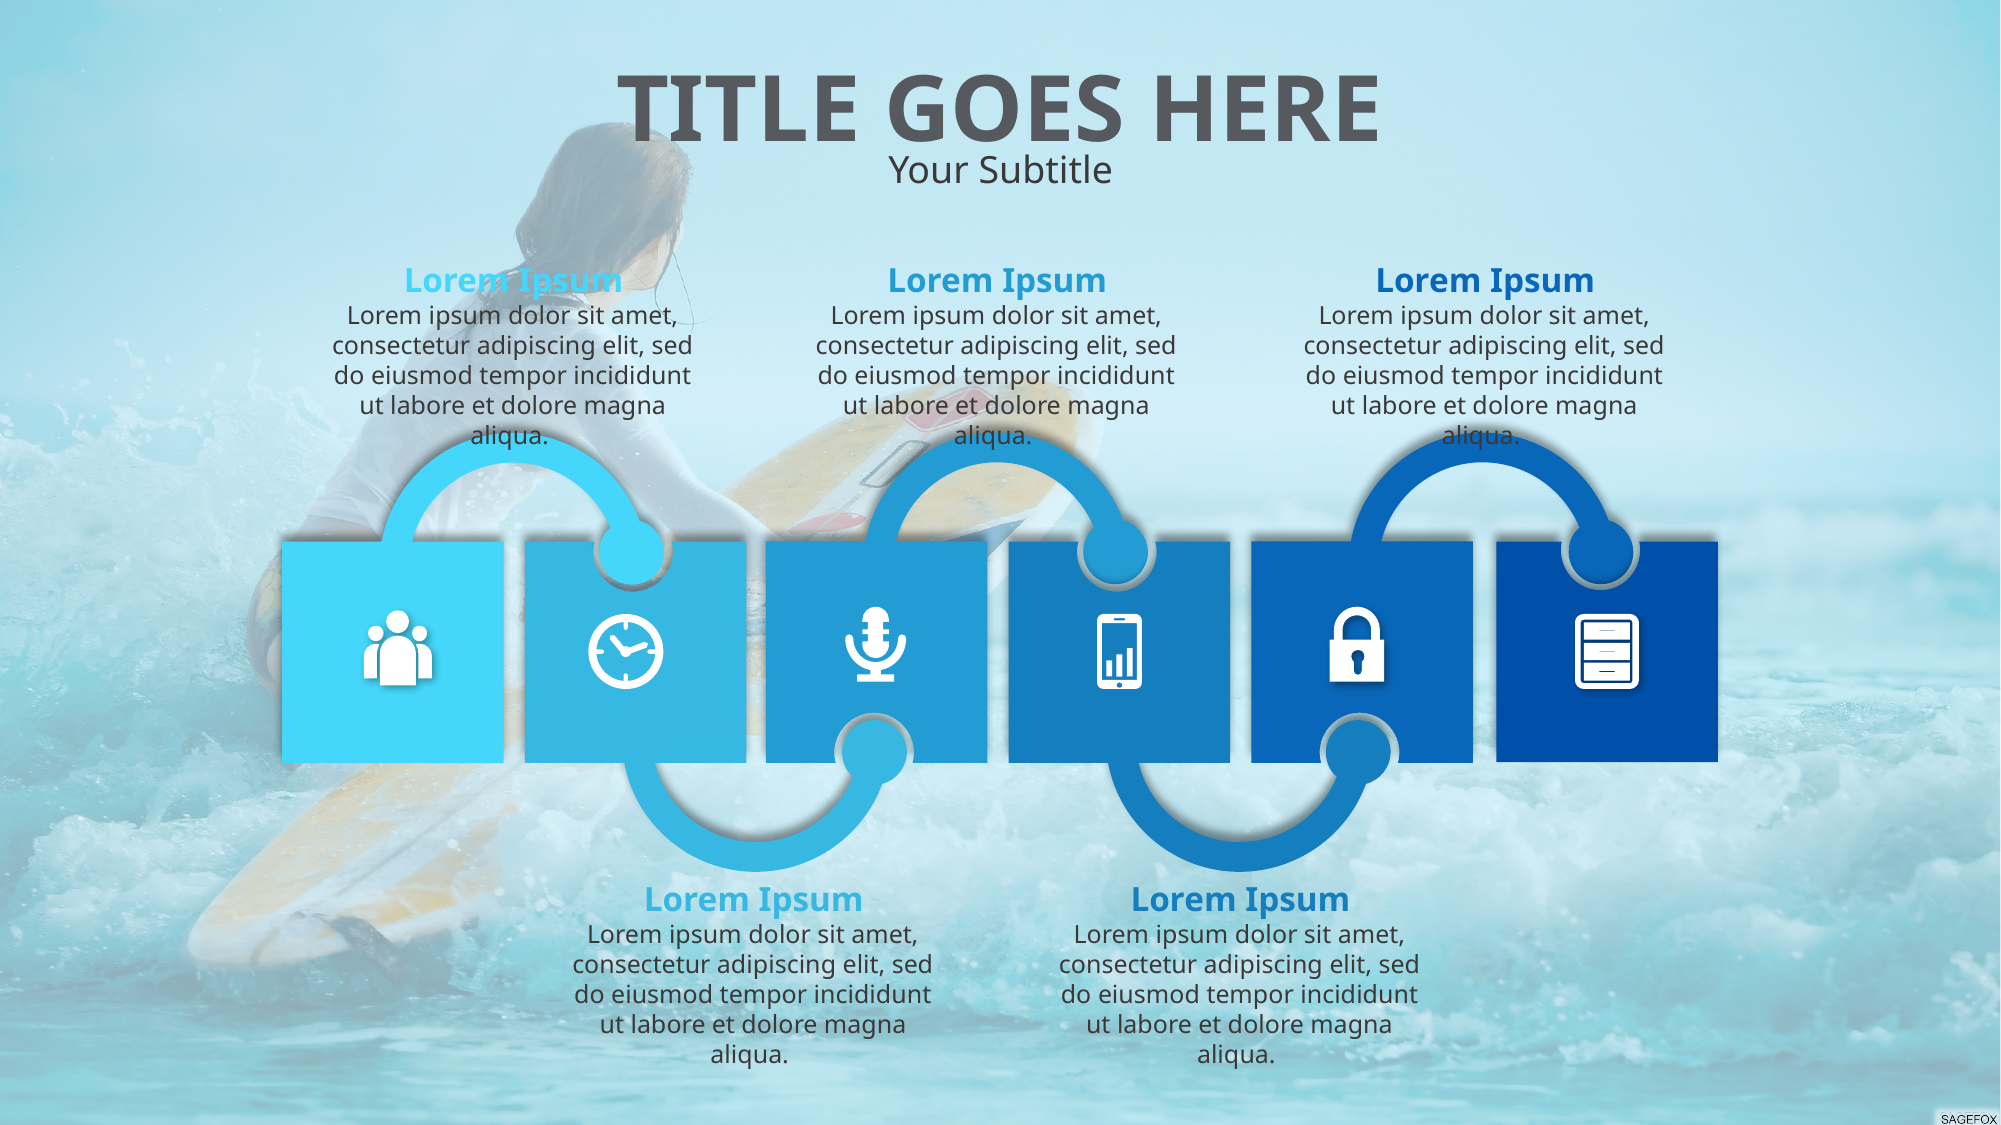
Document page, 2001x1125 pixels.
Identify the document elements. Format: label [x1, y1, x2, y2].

text_box [379, 635, 432, 686]
text_box [412, 625, 428, 642]
text_box [588, 613, 664, 689]
text_box [1251, 432, 1632, 763]
text_box [1575, 613, 1639, 689]
text_box [548, 42, 1452, 199]
text_box [845, 606, 907, 682]
text_box [765, 432, 1148, 763]
text_box [524, 541, 907, 872]
text_box [565, 877, 941, 1041]
text_box [386, 610, 410, 634]
text_box [809, 258, 1185, 421]
text_box [363, 643, 380, 679]
text_box [282, 432, 665, 764]
text_box [1296, 258, 1673, 421]
text_box [368, 625, 384, 642]
text_box [1097, 613, 1142, 689]
picture [1938, 1114, 1999, 1125]
text_box [1008, 541, 1391, 872]
text_box [325, 258, 701, 421]
text_box [1052, 877, 1428, 1041]
text_box [1329, 606, 1385, 682]
text_box [1496, 541, 1718, 763]
